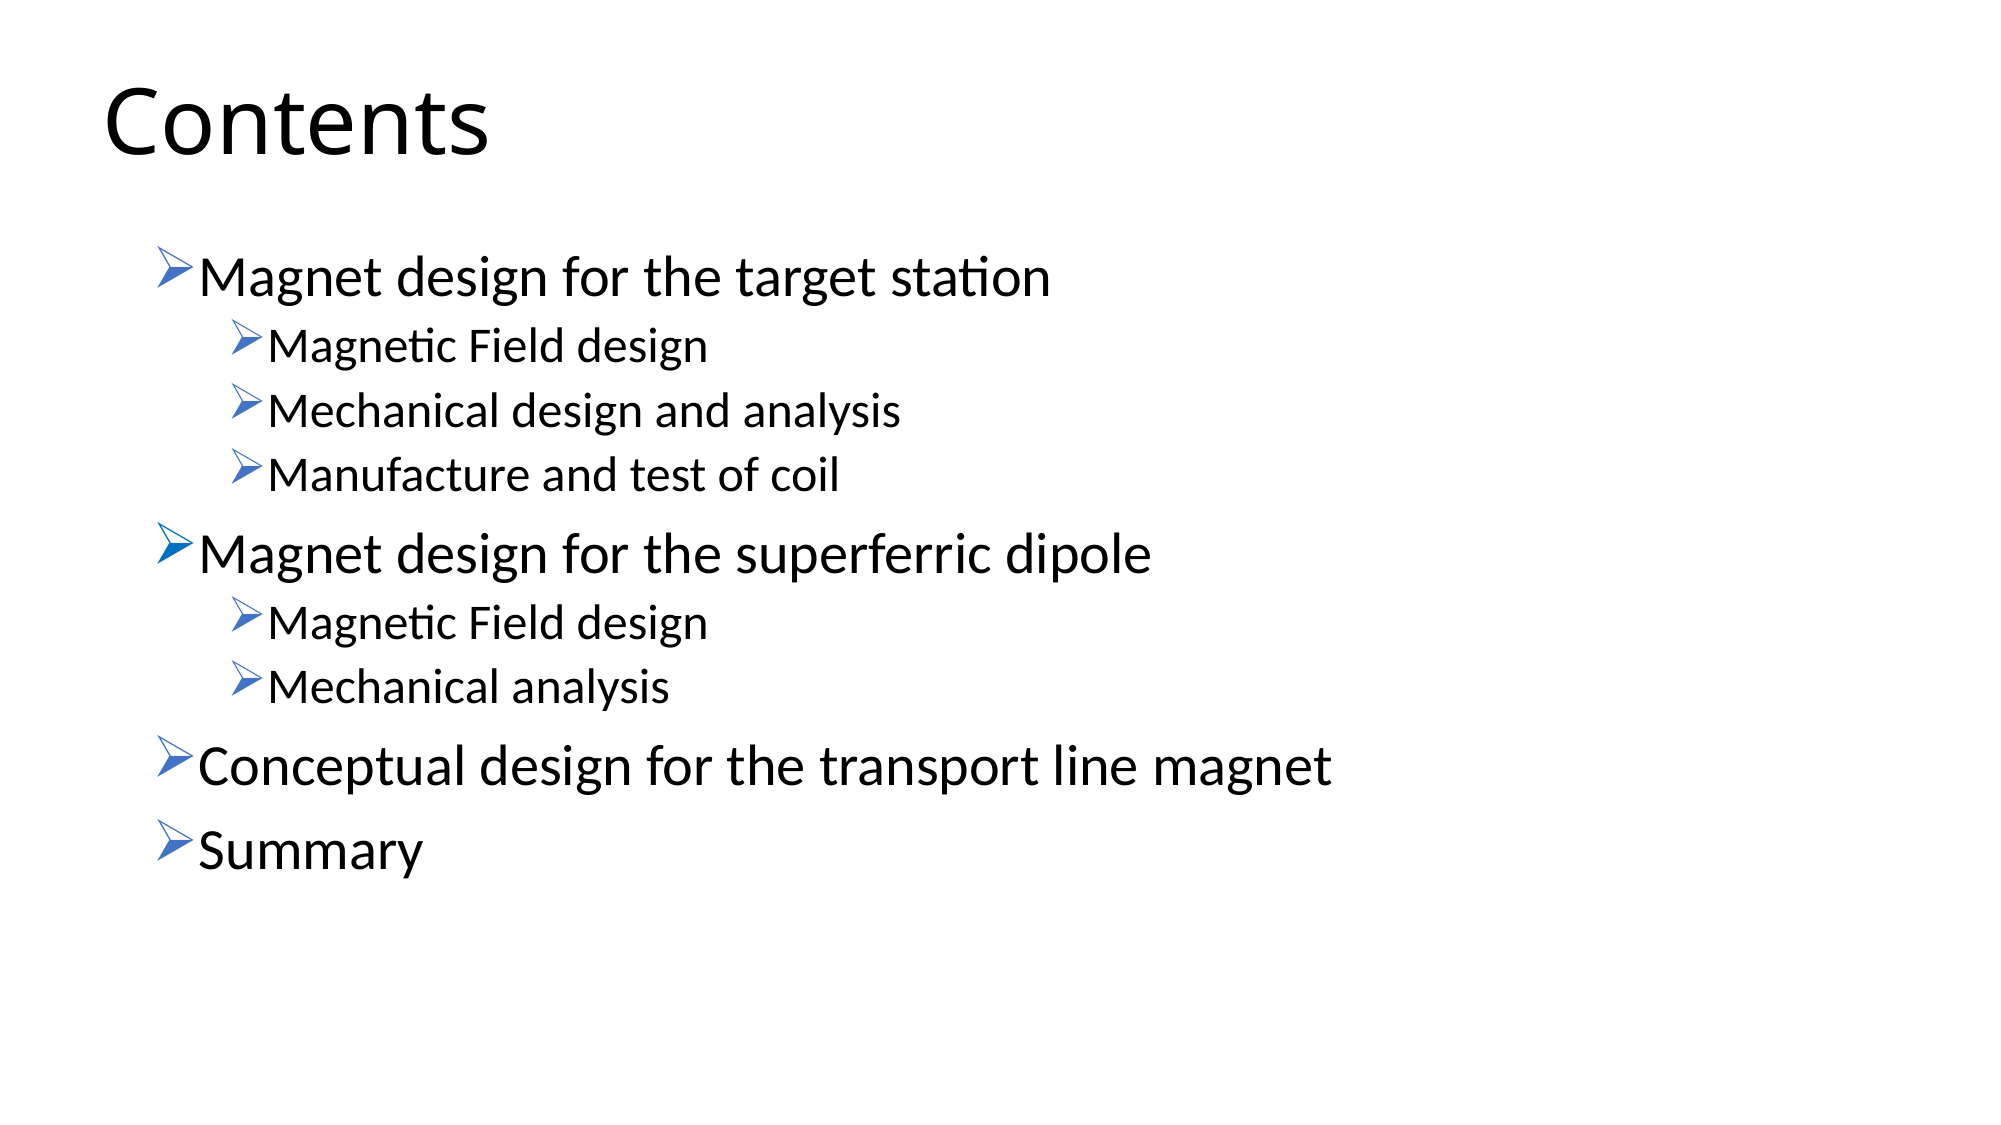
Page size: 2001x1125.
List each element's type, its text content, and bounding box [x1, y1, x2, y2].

title Contents [87, 48, 1813, 201]
list Magnet design for the target station Magnetic Field design Mechanical design and analysis Manufacture and test of coil Magnet design for the superferric dipole Magnetic Field design Mechanical analysis Conceptual design for the transport line magnet Summary [137, 238, 1863, 1073]
